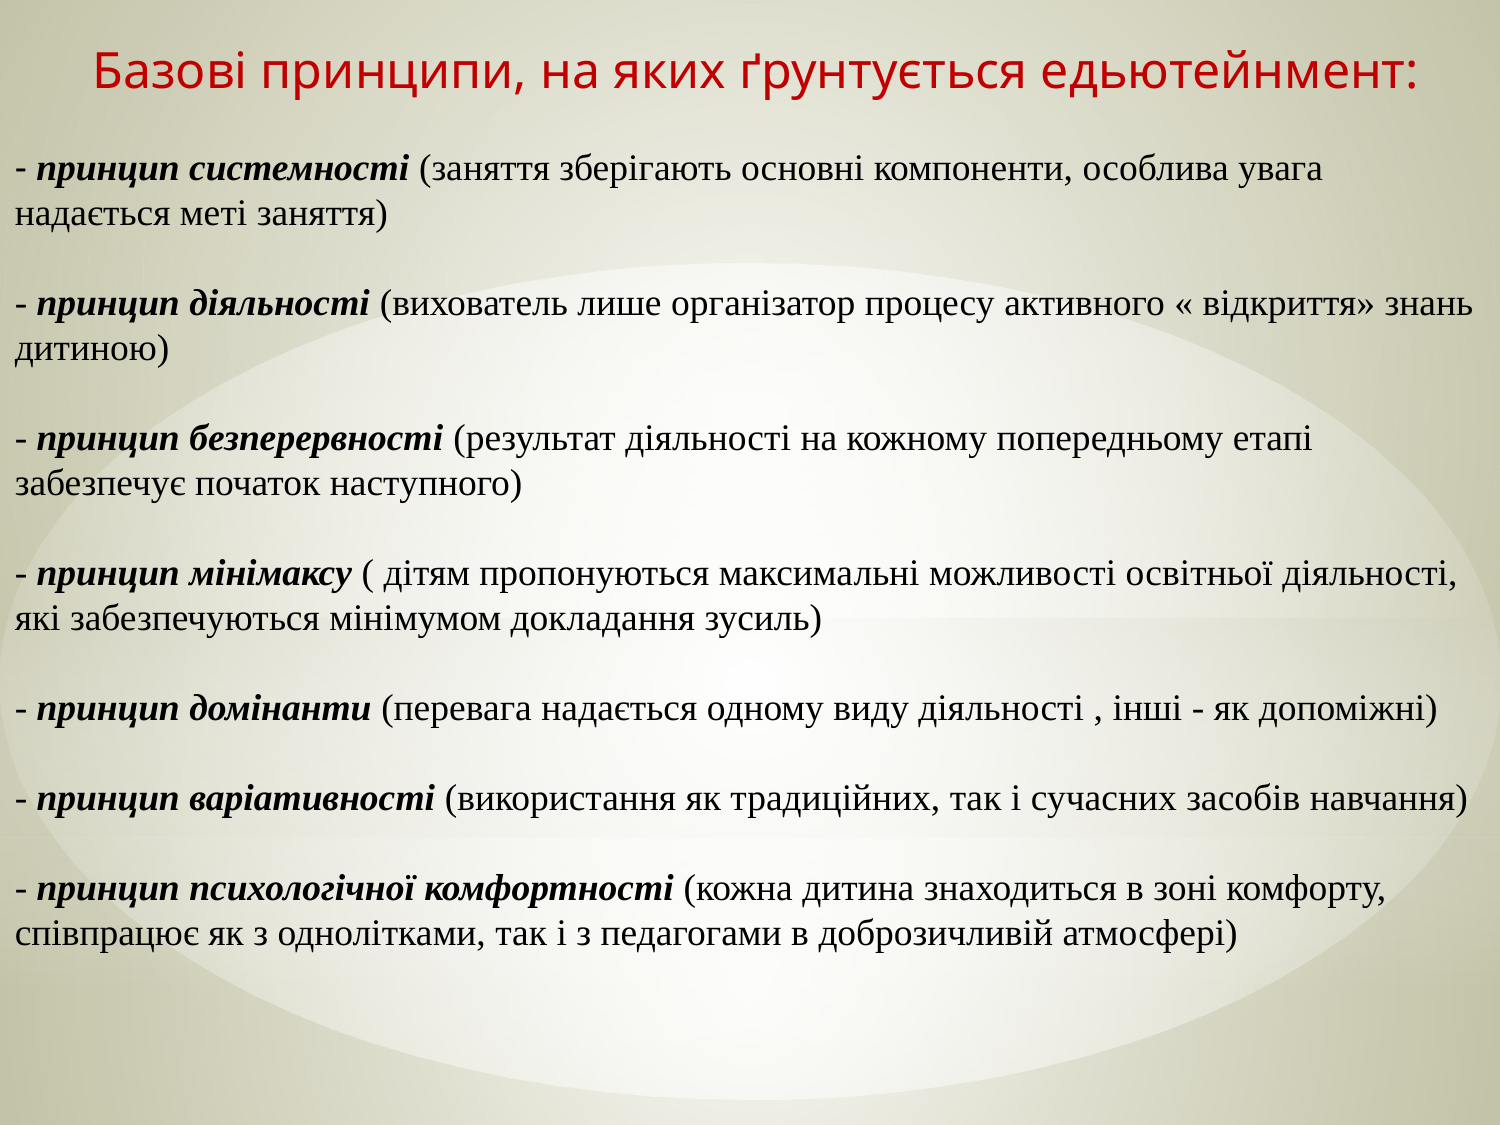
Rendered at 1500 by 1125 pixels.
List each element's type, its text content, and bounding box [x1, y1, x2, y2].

text_box Базові принципи, на яких ґрунтується едьютейнмент: - принцип системності (заняття зберігають основні компоненти, особлива увага надається меті заняття) - принцип діяльності (вихователь лише організатор процесу активного « відкриття» знань дитиною) - принцип безперервності (результат діяльності на кожному попередньому етапі забезпечує початок наступного) - принцип мінімаксу ( дітям пропонуються максимальні можливості освітньої діяльності, які забезпечуються мінімумом докладання зусиль) - принцип домінанти (перевага надається одному виду діяльності , інші - як допоміжні) - принцип варіативності (використання як традиційних, так і сучасних засобів навчання) - принцип психологічної комфортності (кожна дитина знаходиться в зоні комфорту, співпрацює як з однолітками, так і з педагогами в доброзичливій атмосфері) [0, 30, 1500, 961]
